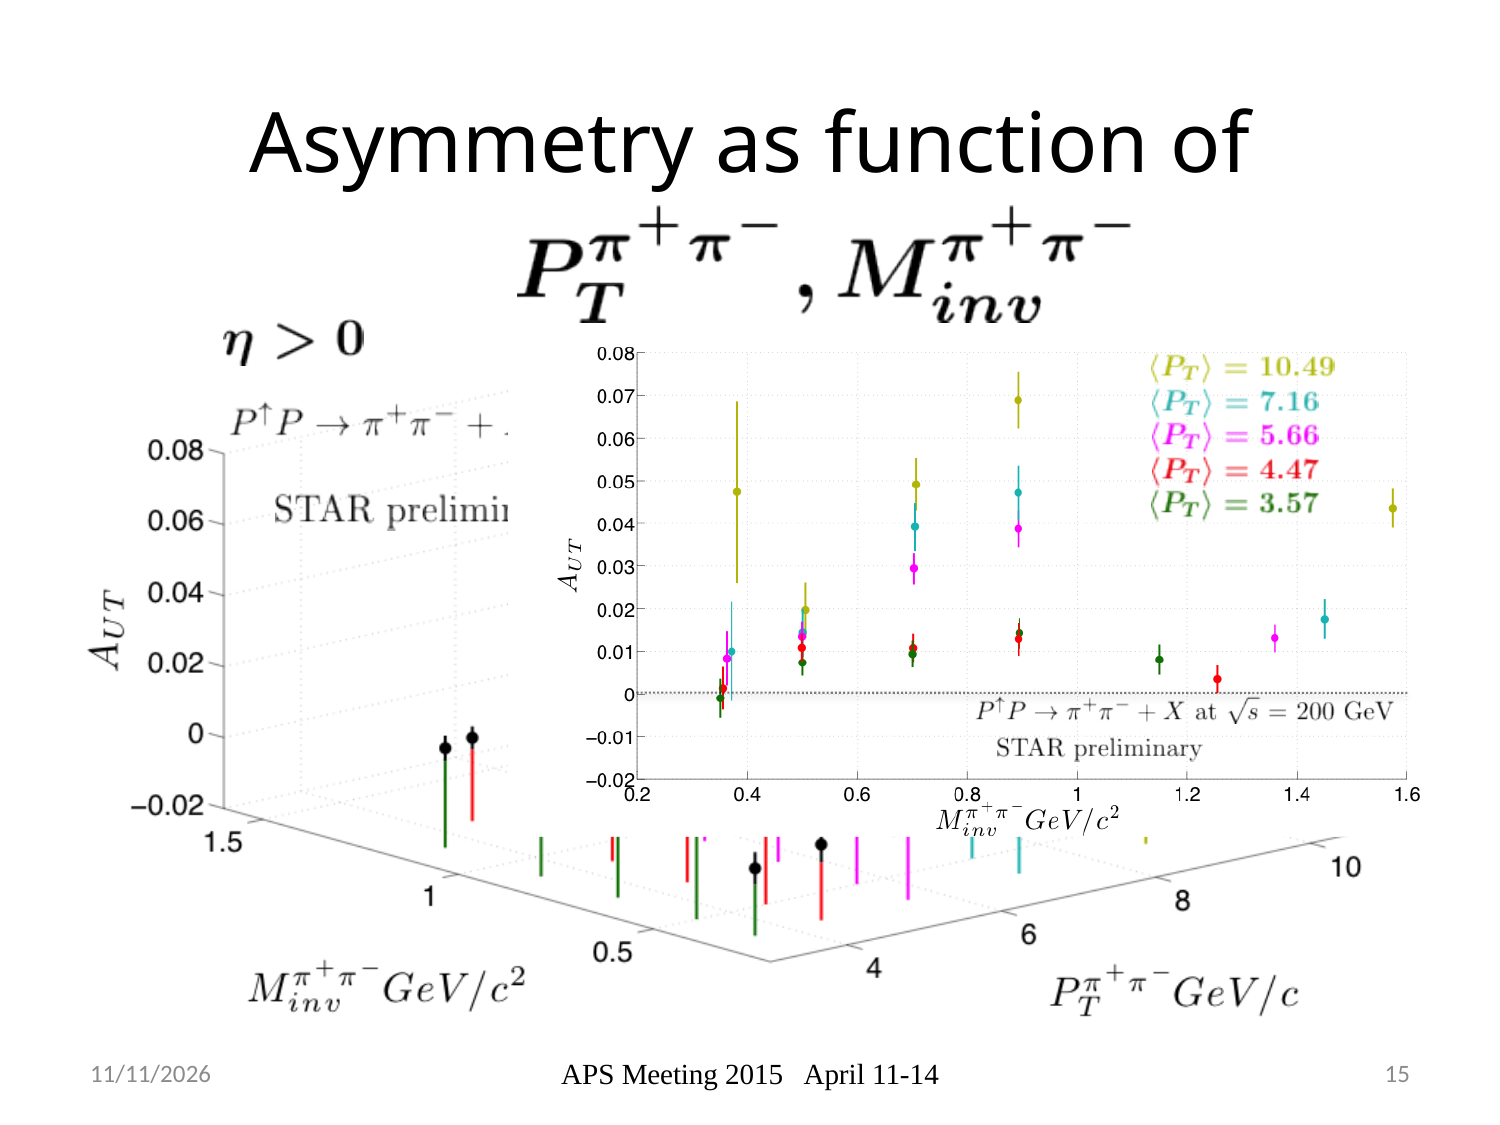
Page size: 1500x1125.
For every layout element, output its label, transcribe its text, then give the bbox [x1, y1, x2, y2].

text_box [507, 313, 1500, 837]
picture [1151, 388, 1319, 420]
title Asymmetry as function of [75, 45, 1425, 233]
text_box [29, 258, 1500, 1050]
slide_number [75, 1058, 425, 1103]
picture [1151, 489, 1321, 522]
picture [1151, 455, 1322, 488]
picture [1151, 353, 1336, 385]
footer APS Meeting 2015 April 11-14 [512, 1058, 988, 1103]
picture [517, 205, 1133, 323]
picture [1151, 421, 1319, 454]
slide_number 15 [1074, 1058, 1425, 1103]
picture [223, 319, 364, 366]
